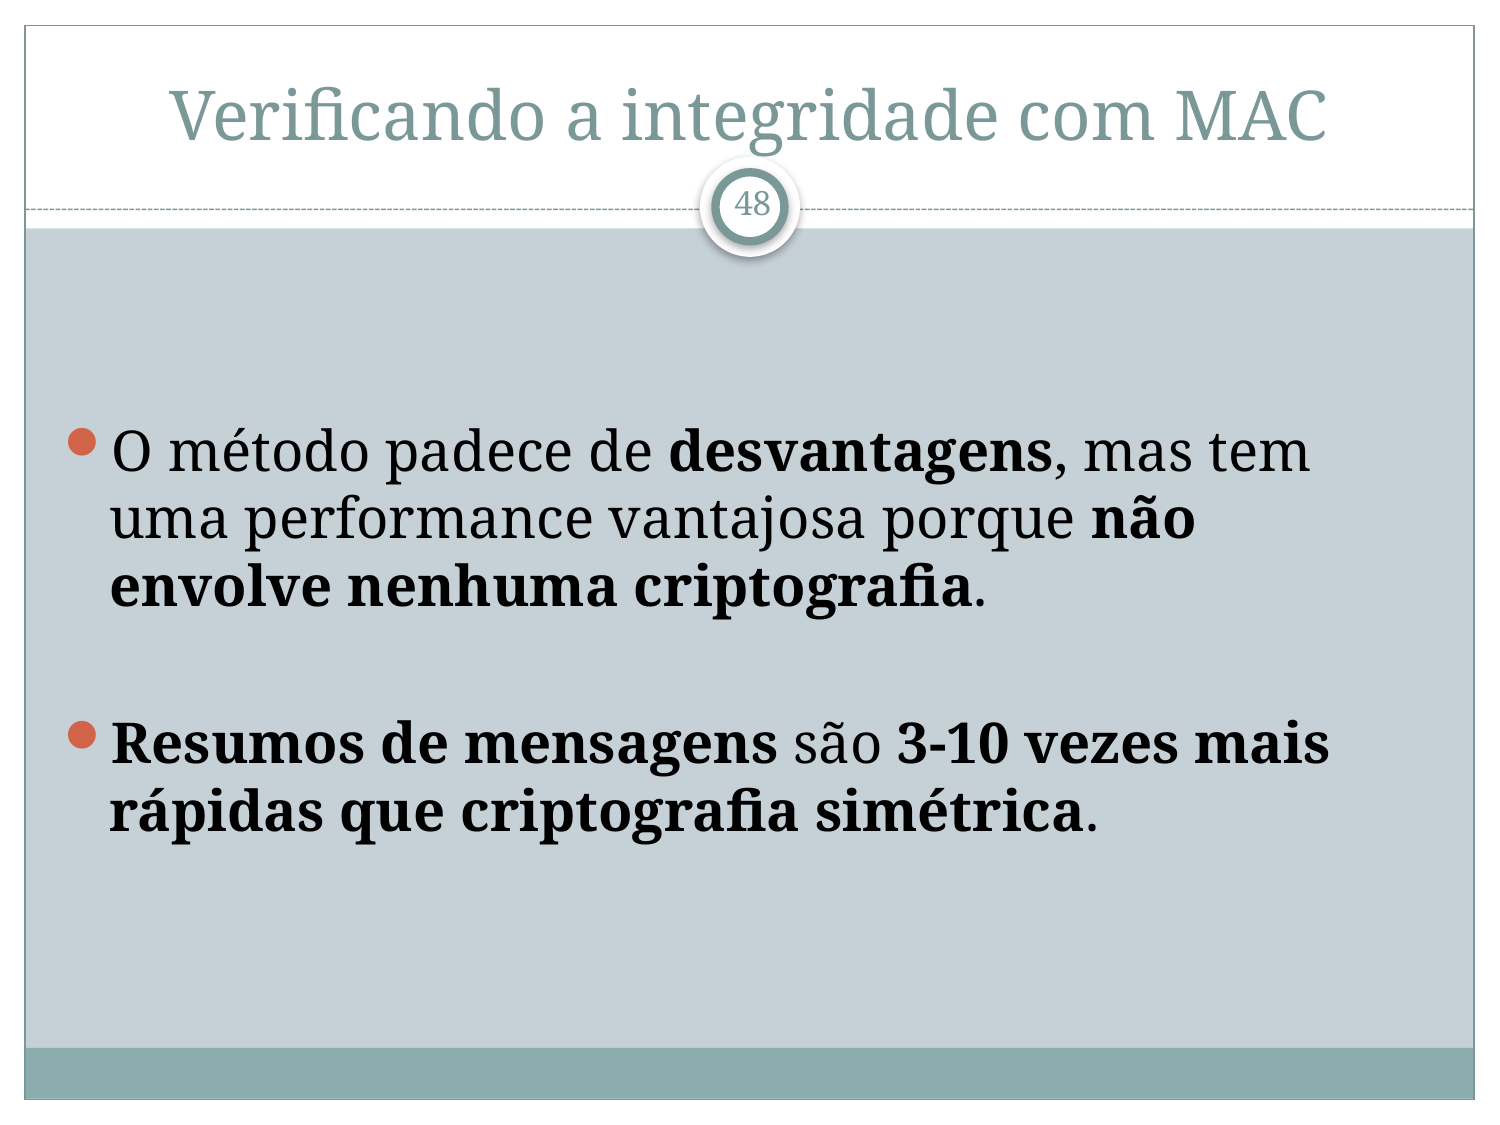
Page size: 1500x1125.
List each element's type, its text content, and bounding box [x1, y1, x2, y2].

title Verificando a integridade com MAC [49, 37, 1450, 162]
slide_number 48 [715, 168, 791, 241]
list O método padece de desvantagens, mas tem uma performance vantajosa porque não envolve nenhuma criptografia. Resumos de mensagens são 3-10 vezes mais rápidas que criptografia simétrica. [49, 249, 1450, 1005]
